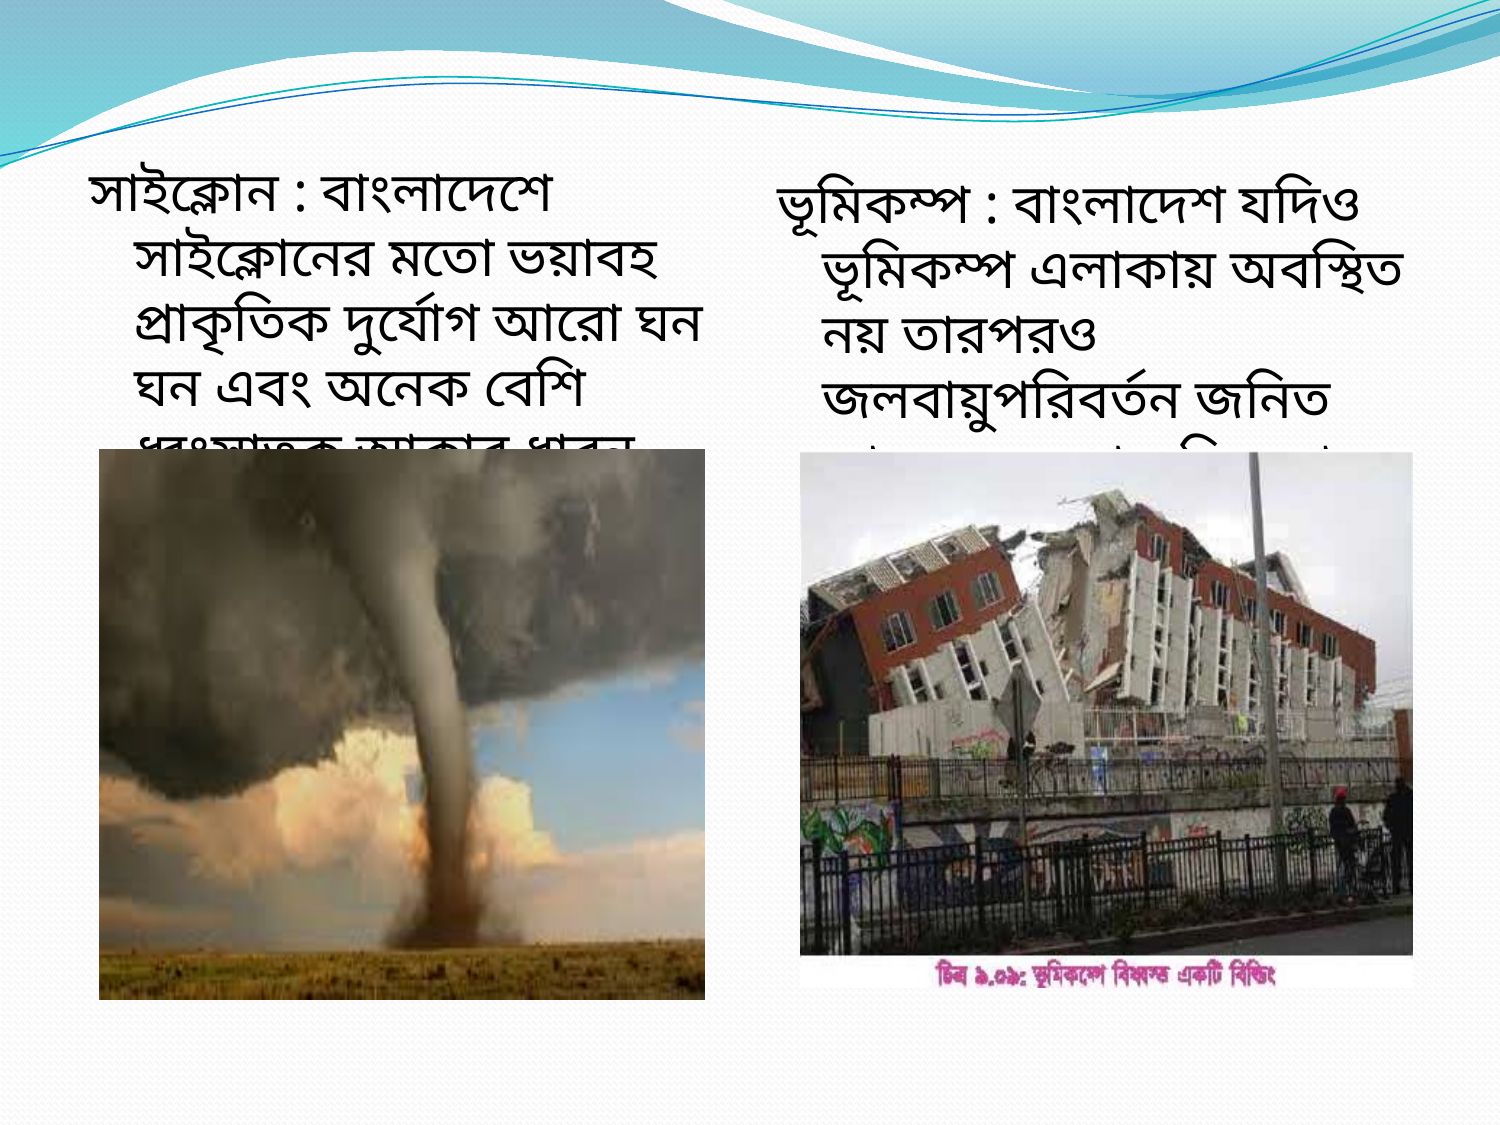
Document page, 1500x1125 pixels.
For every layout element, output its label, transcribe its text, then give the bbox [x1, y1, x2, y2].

picture [99, 449, 705, 1001]
list সাইক্লোন : বাংলাদেশে সাইক্লোনের মতো ভয়াবহ প্রাকৃতিক দুর্যোগ আরো ঘন ঘন এবং অনেক বেশি ধ্বংসাত্বক আকার ধারন করছে। [75, 149, 738, 1005]
picture [799, 449, 1413, 988]
list ভূমিকম্প : বাংলাদেশ যদিও ভূমিকম্প এলাকায় অবস্থিত নয় তারপরও জলবায়ুপরিবর্তন জনিত কারনে এদেশে ভুমিকম্প হয়ে থাকে। [762, 162, 1425, 1005]
